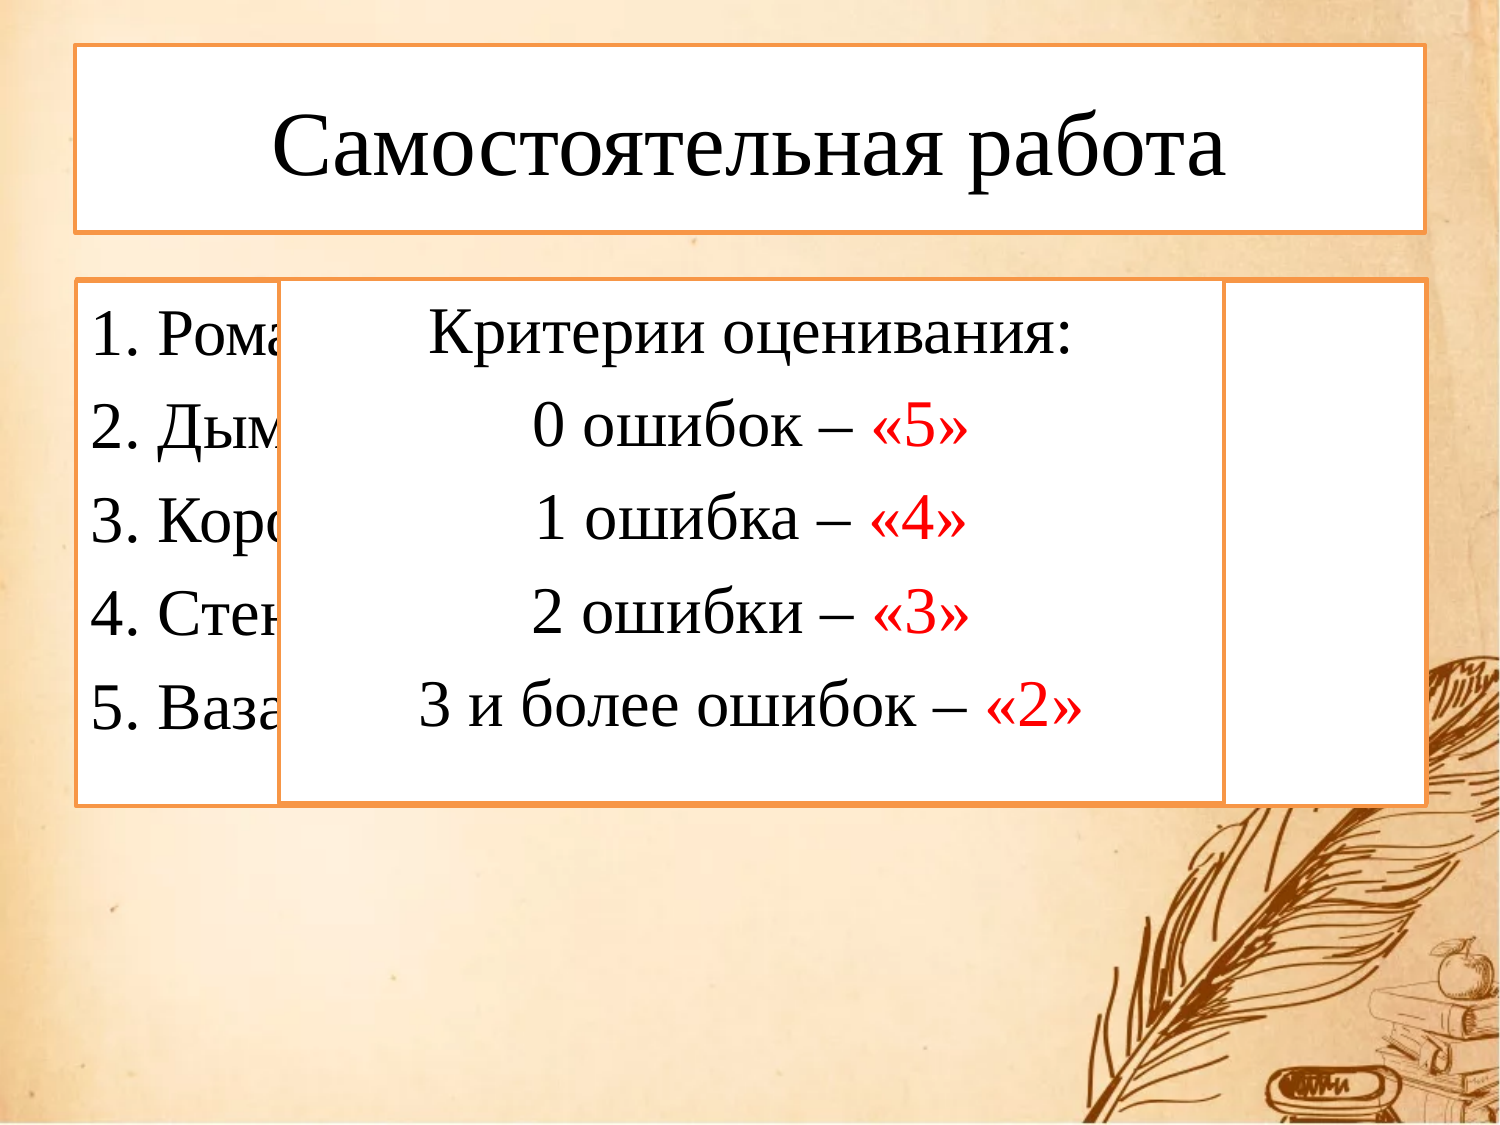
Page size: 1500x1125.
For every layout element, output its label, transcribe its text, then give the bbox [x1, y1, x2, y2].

title Самостоятельная работа [73, 43, 1427, 235]
text_box Критерии оценивания: 0 ошибок – «5» 1 ошибка – «4» 2 ошибки – «3» 3 и более ошибок – «2» [277, 277, 1226, 805]
picture [0, 0, 1500, 1125]
text_box 1. Ромашка, лето, вишня, кровать. 2. Дым, пенал, столб, дорога. 3. Коромысло, село, гнездо, шарф. 4. Стена, костер, ветер, фонарь. 5. Ваза, вата, кошка, яблоко. [74, 279, 1428, 808]
